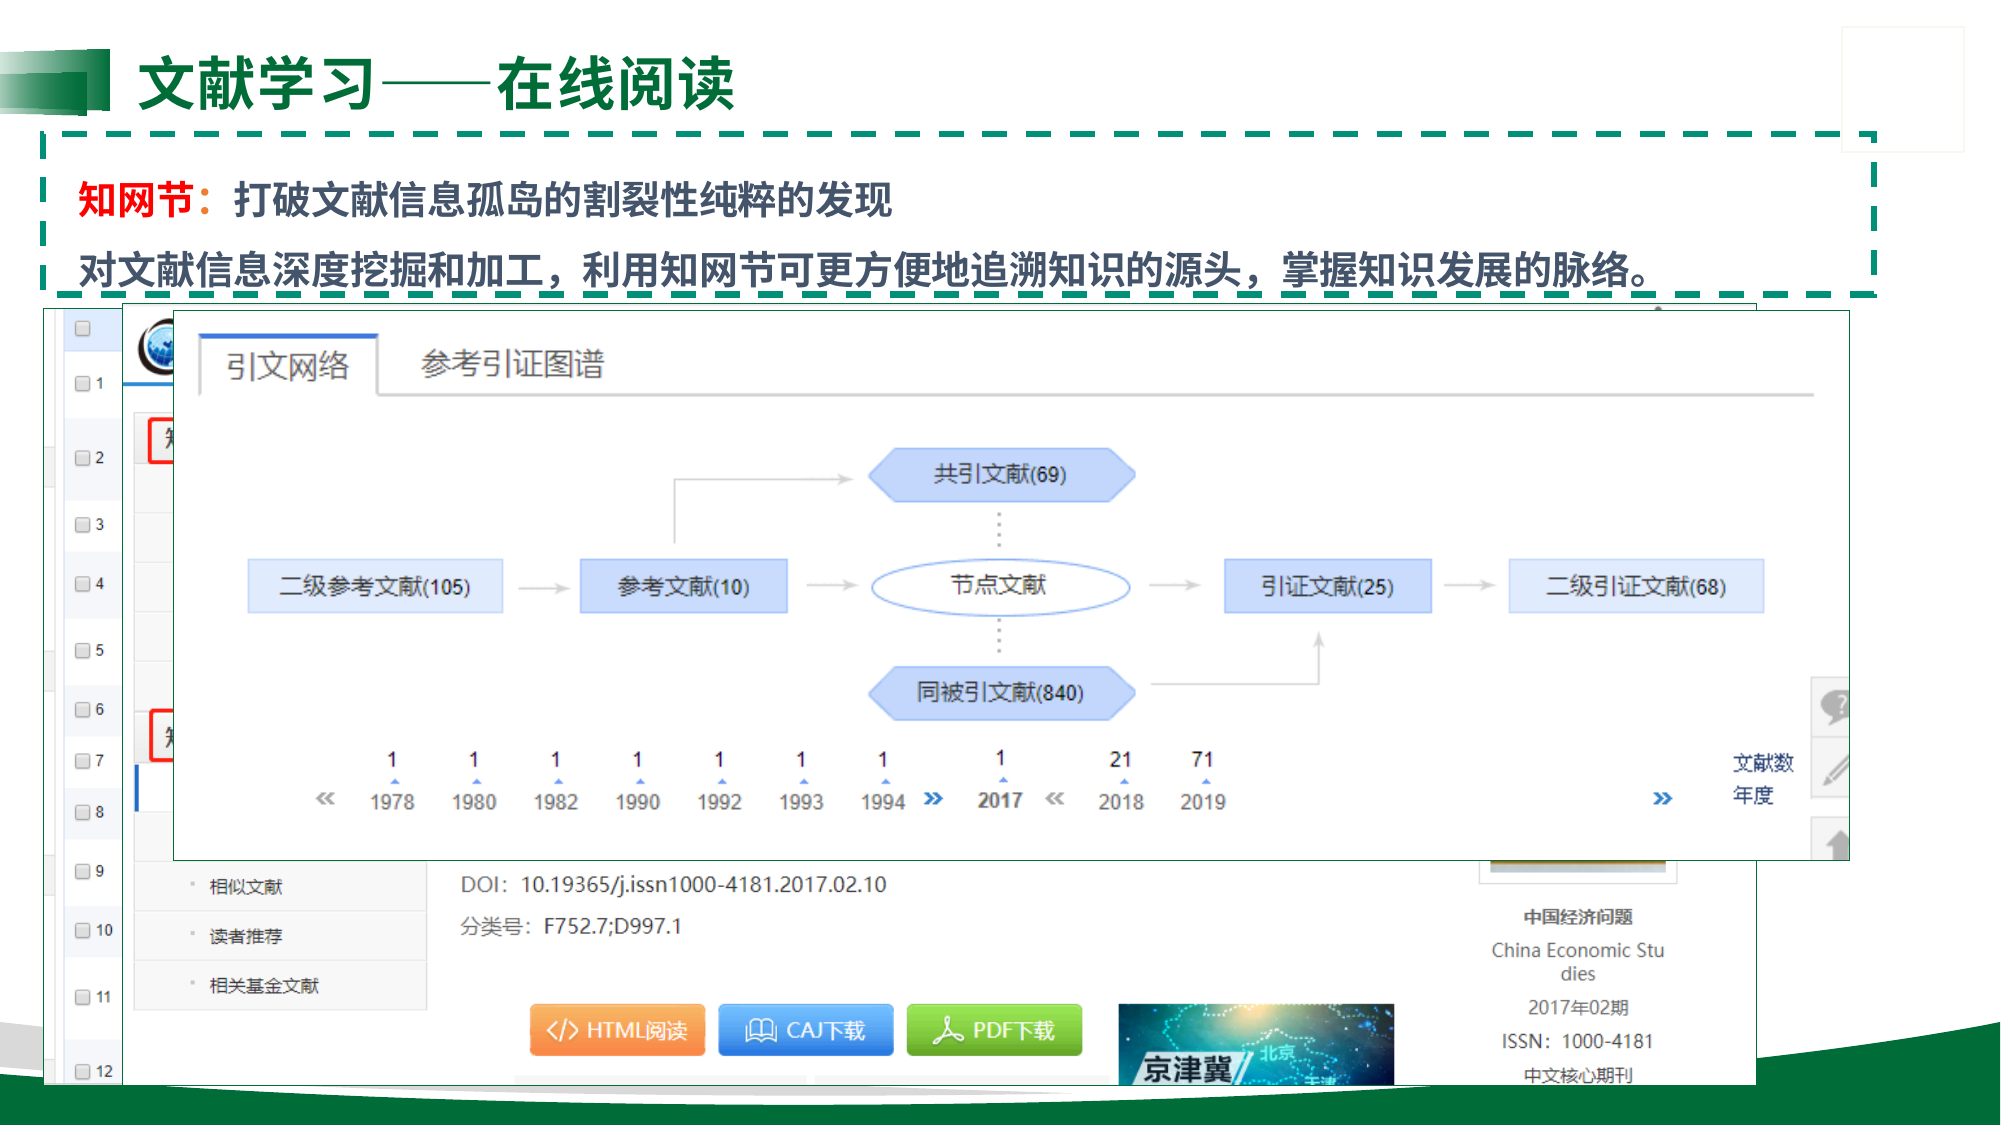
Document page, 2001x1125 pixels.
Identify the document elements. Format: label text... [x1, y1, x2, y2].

text_box [42, 133, 1875, 296]
text_box 文献学习——在线阅读 [122, 39, 862, 125]
text_box 知网节：打破文献信息孤岛的割裂性纯粹的发现 对文献信息深度挖掘和加工，利用知网节可更方便地追溯知识的源头，掌握知识发展的脉络。 [0, 148, 1740, 296]
text_box [1841, 26, 1965, 153]
picture [43, 303, 1850, 1086]
